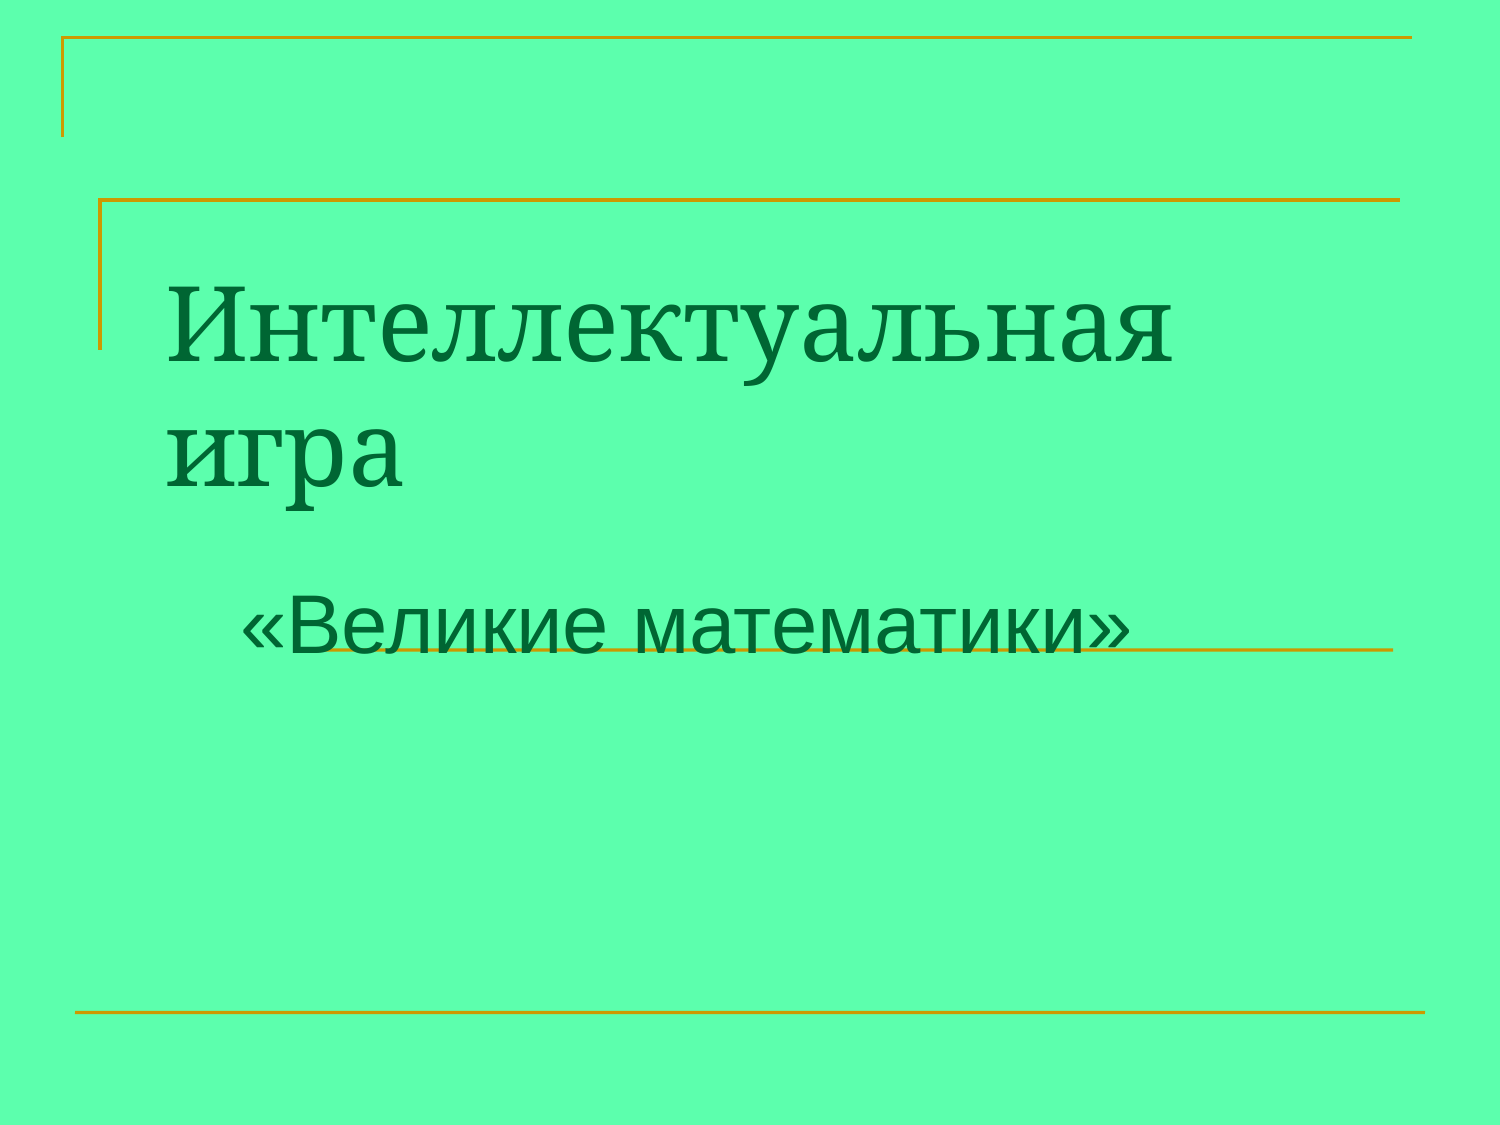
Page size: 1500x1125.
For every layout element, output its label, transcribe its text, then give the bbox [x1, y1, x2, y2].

title Интеллектуальная игра [149, 249, 1401, 538]
subtitle «Великие математики» [224, 562, 1276, 926]
